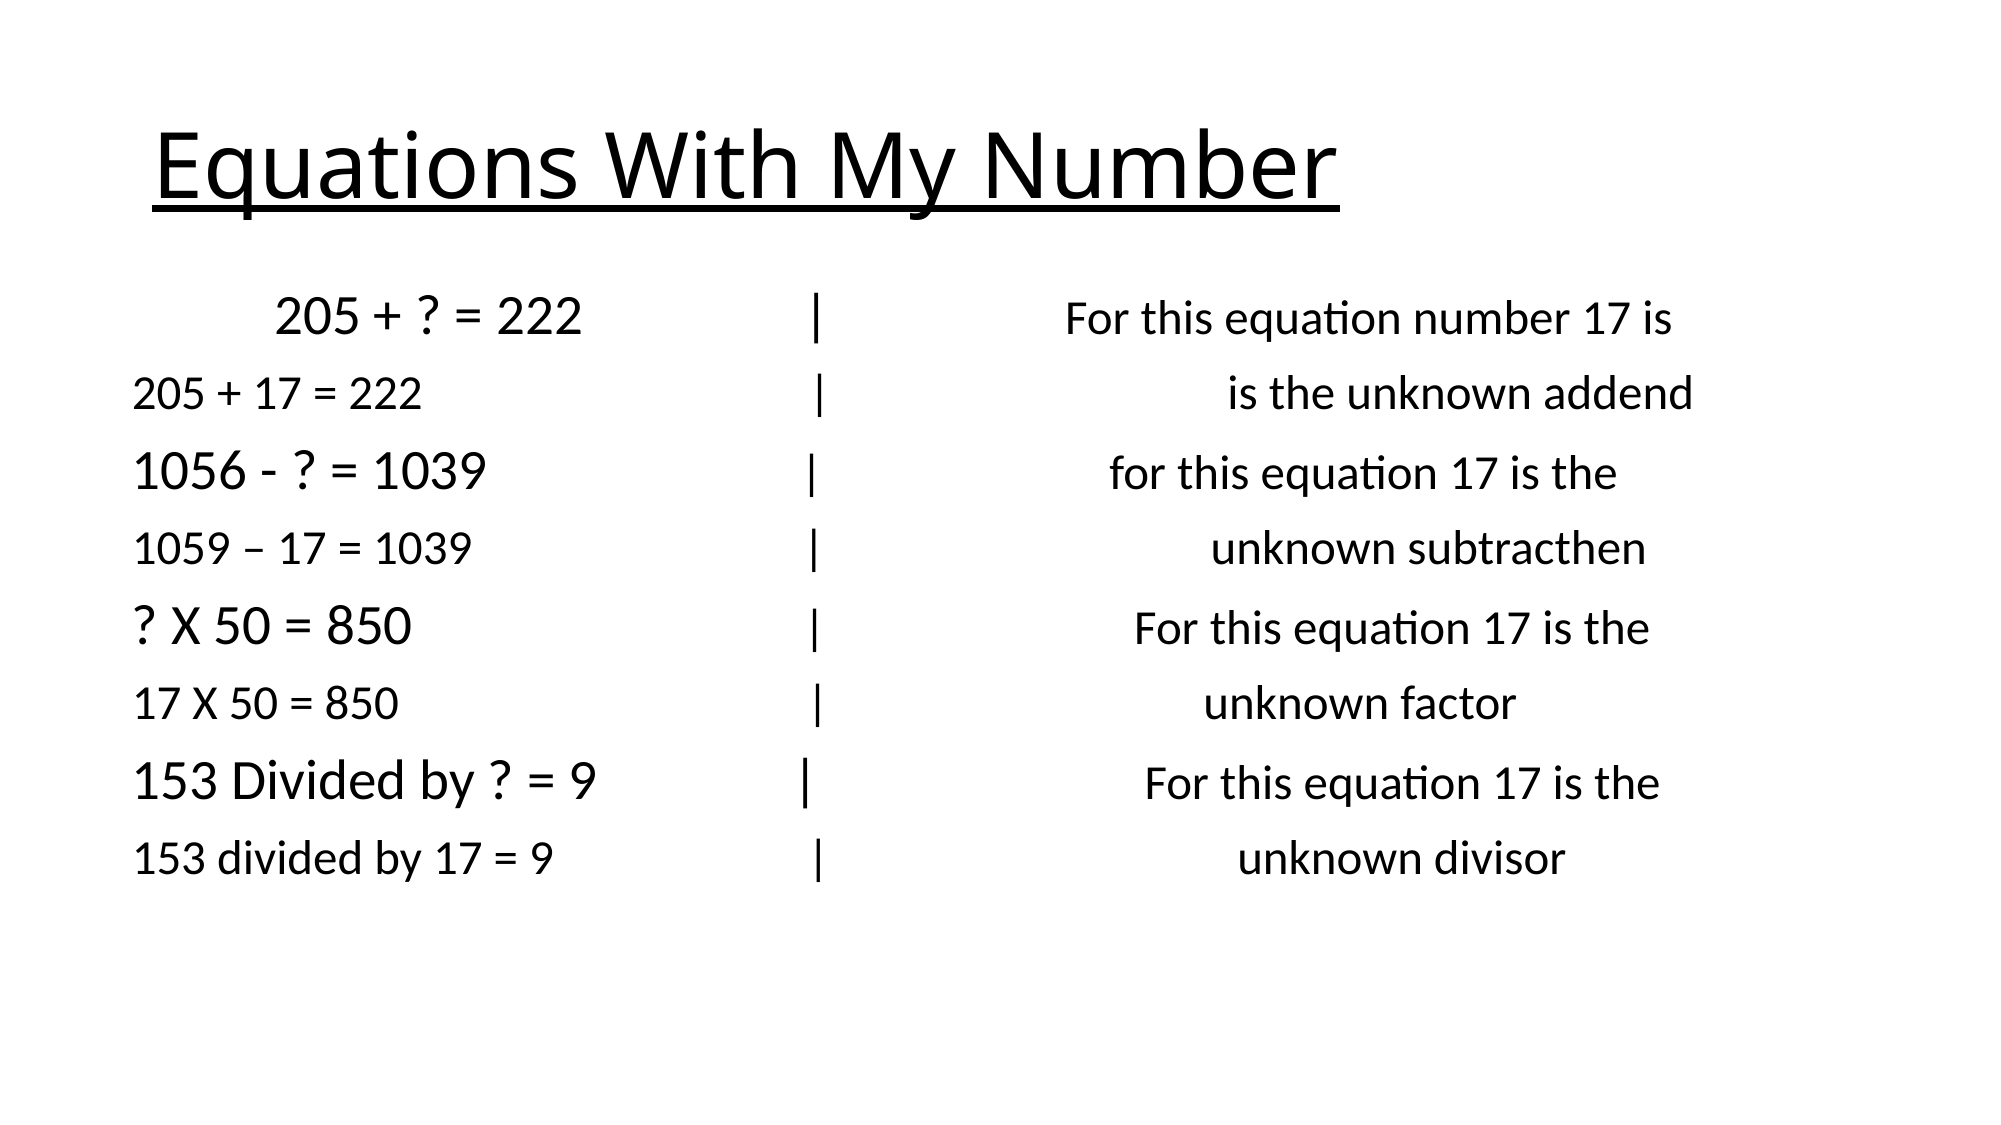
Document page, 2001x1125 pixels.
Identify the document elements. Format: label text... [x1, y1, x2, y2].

title Equations With My Number [137, 59, 1863, 278]
list 205 + ? = 222 | For this equation number 17 is 205 + 17 = 222 | is the unknown addend 1056 - ? = 1039 | for this equation 17 is the 1059 – 17 = 1039 | unknown subtracthen ? X 50 = 850 | For this equation 17 is the 17 X 50 = 850 | unknown factor 153 Divided by ? = 9 | For this equation 17 is the 153 divided by 17 = 9 | unknown divisor [116, 277, 1842, 992]
